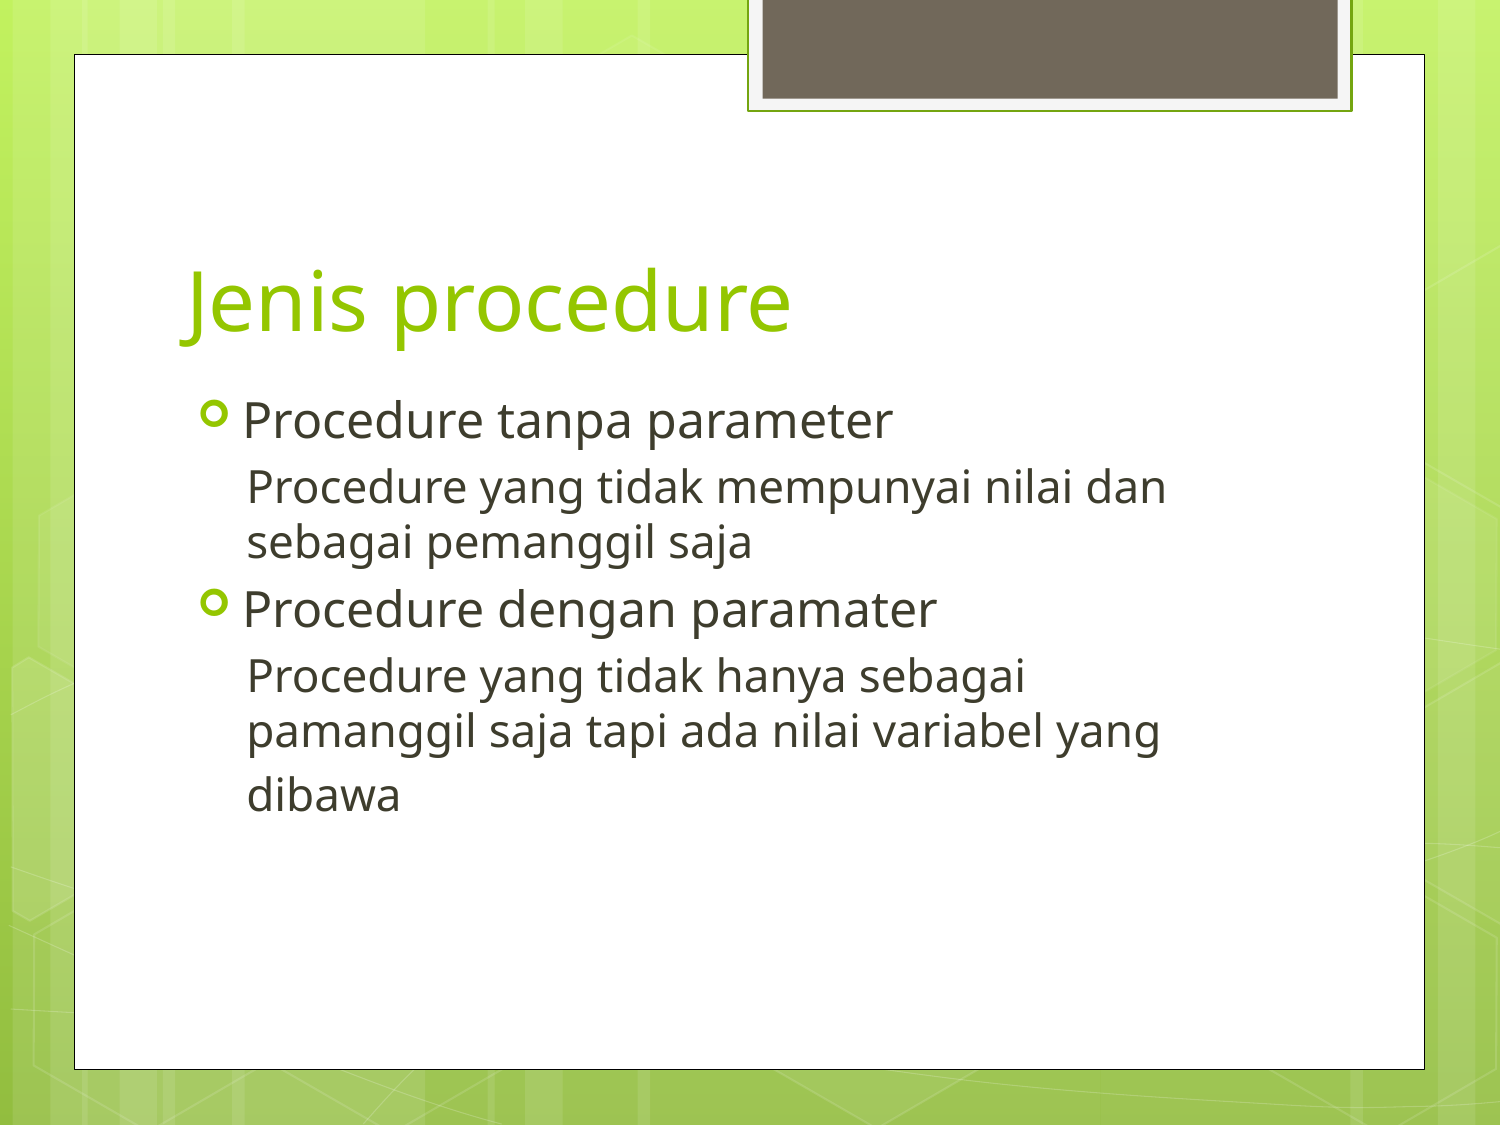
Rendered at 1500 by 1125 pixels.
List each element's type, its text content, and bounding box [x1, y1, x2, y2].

title Jenis procedure [171, 168, 1324, 357]
list Procedure tanpa parameter Procedure yang tidak mempunyai nilai dan sebagai pemanggil saja Procedure dengan paramater Procedure yang tidak hanya sebagai pamanggil saja tapi ada nilai variabel yang dibawa [171, 381, 1283, 957]
